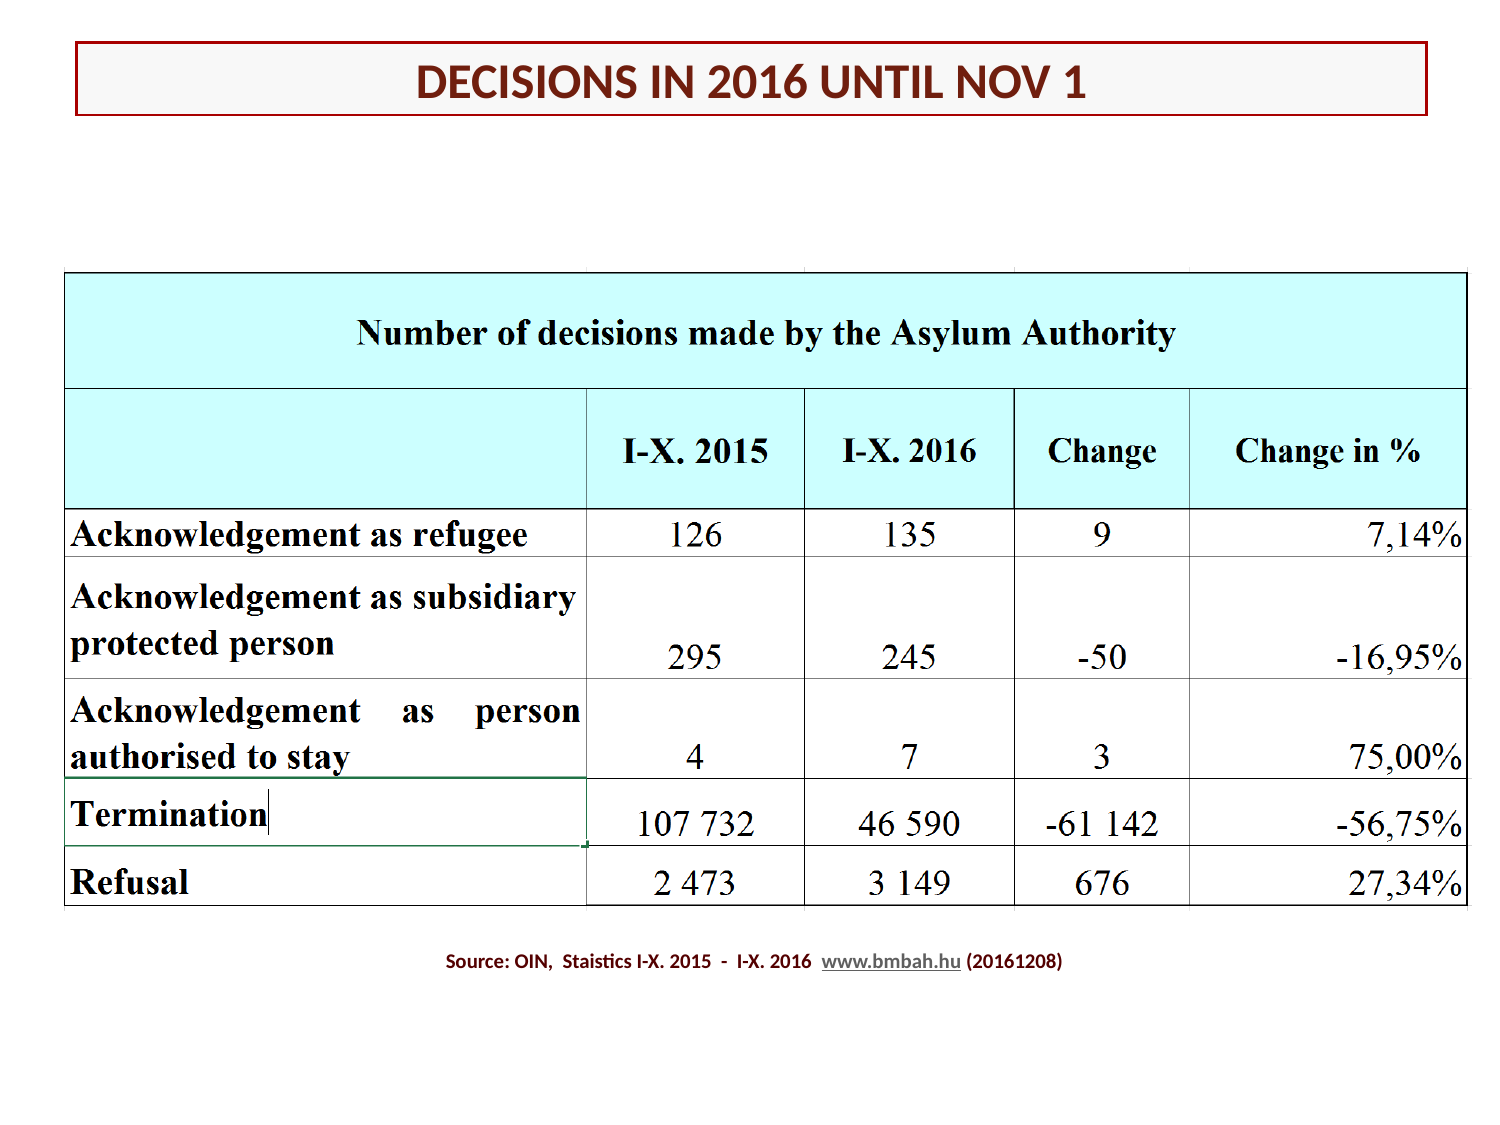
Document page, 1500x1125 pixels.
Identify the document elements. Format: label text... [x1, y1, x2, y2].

picture [64, 266, 1472, 911]
title Decisions in 2016 until Nov 1 [75, 41, 1428, 116]
text_box Source: OIN, Staistics I-X. 2015 - I-X. 2016 www.bmbah.hu (20161208) [431, 940, 1211, 981]
